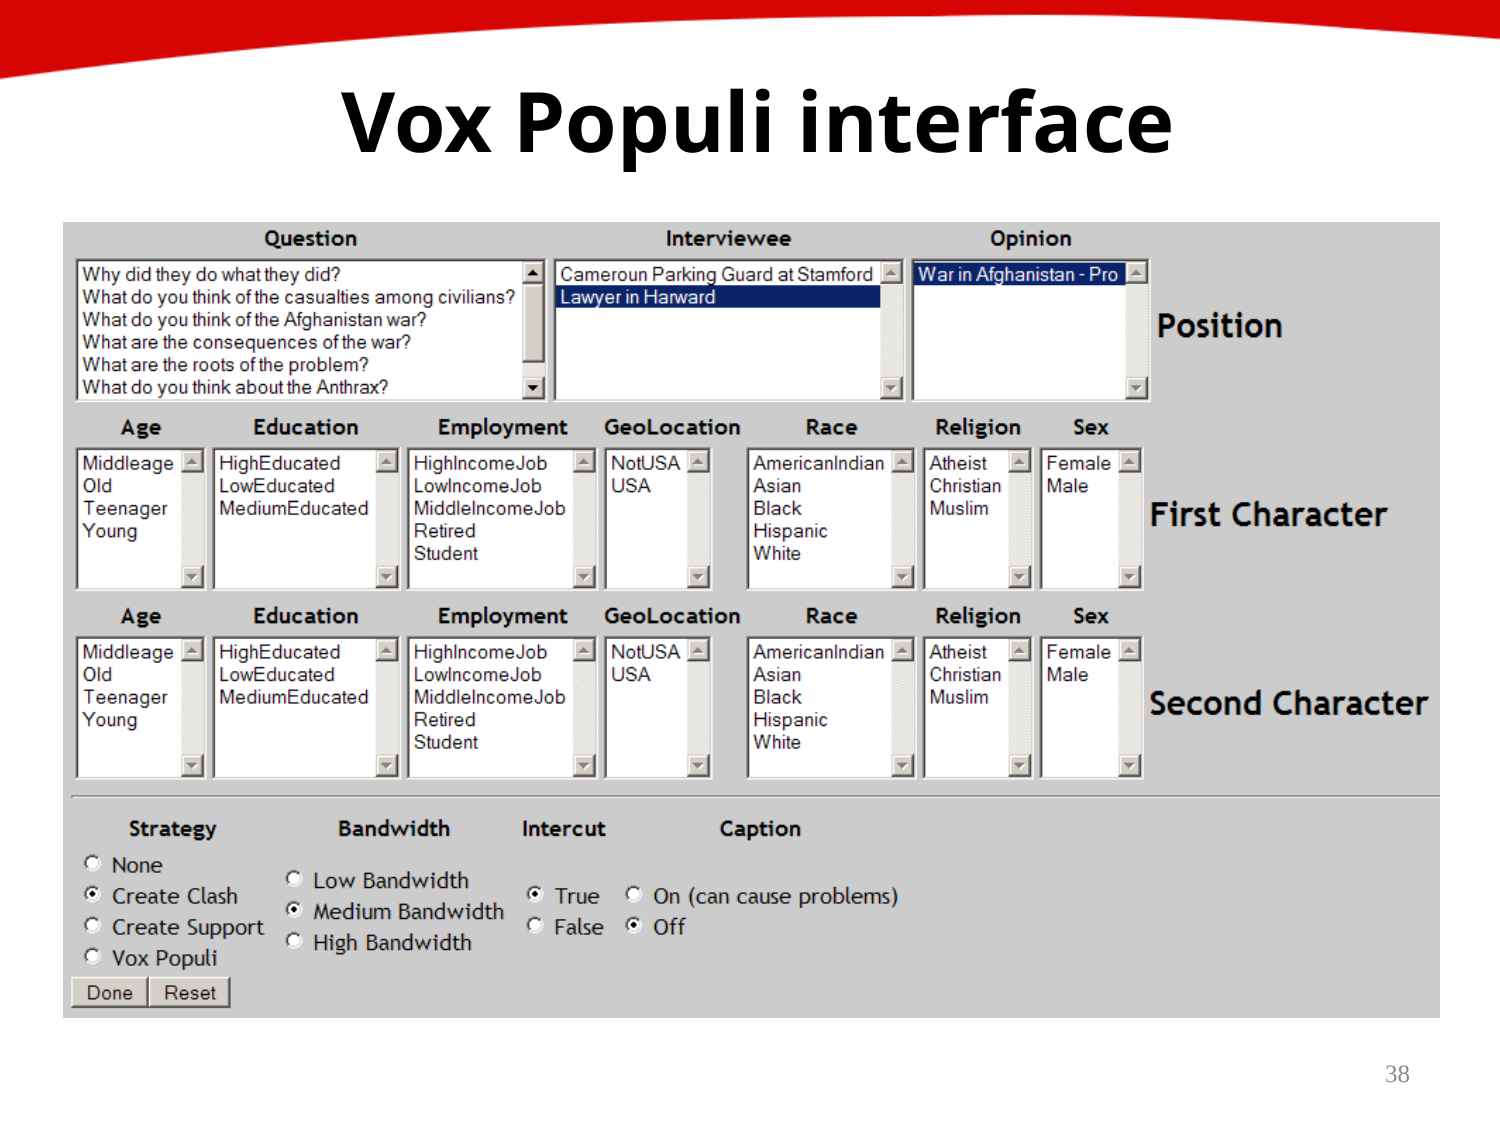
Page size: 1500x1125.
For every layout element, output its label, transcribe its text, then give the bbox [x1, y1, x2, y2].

picture [0, 0, 1500, 1125]
title Vox Populi interface [83, 24, 1435, 213]
slide_number 38 [1074, 1042, 1425, 1103]
